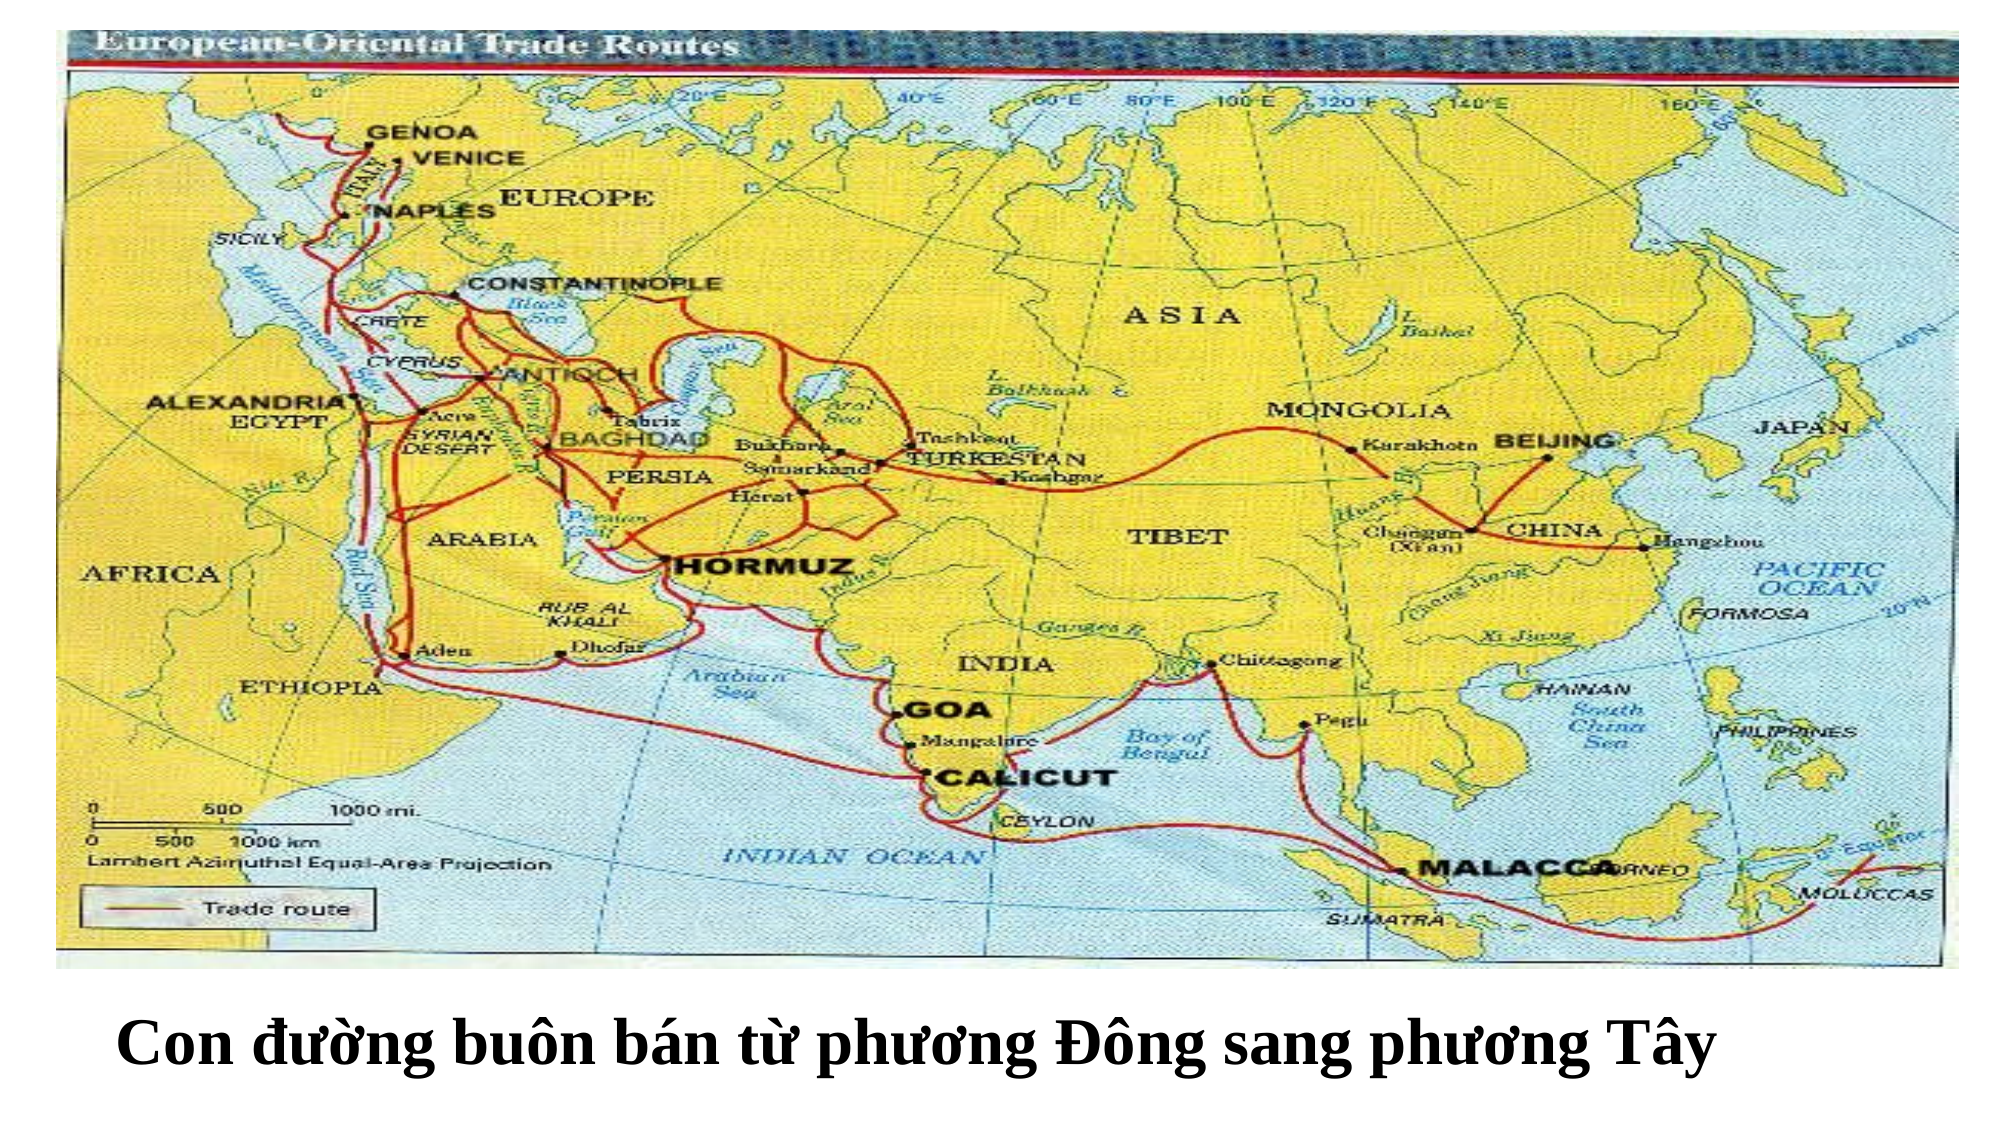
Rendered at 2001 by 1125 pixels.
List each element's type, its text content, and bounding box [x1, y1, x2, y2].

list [56, 30, 1959, 969]
text_box Con đường buôn bán từ phương Đông sang phương Tây [85, 990, 1750, 1085]
